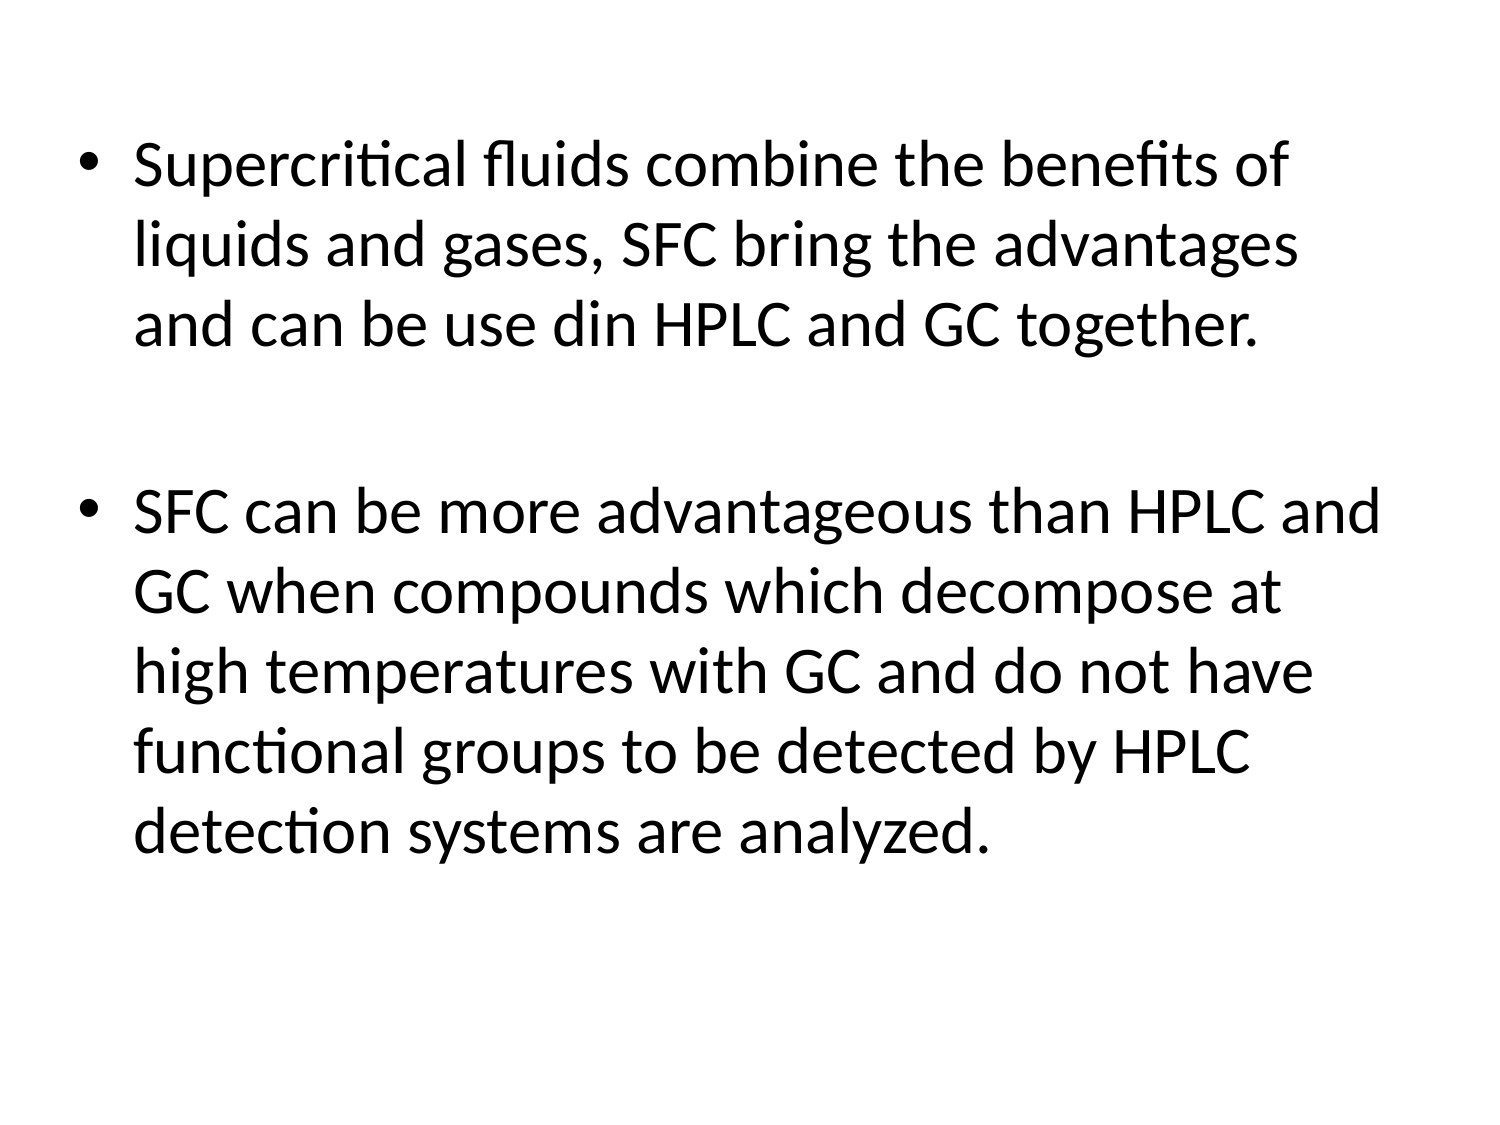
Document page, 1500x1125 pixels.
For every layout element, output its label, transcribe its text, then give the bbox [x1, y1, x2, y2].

list Supercritical fluids combine the benefits of liquids and gases, SFC bring the advantages and can be use din HPLC and GC together. SFC can be more advantageous than HPLC and GC when compounds which decompose at high temperatures with GC and do not have functional groups to be detected by HPLC detection systems are analyzed. [62, 112, 1413, 1038]
